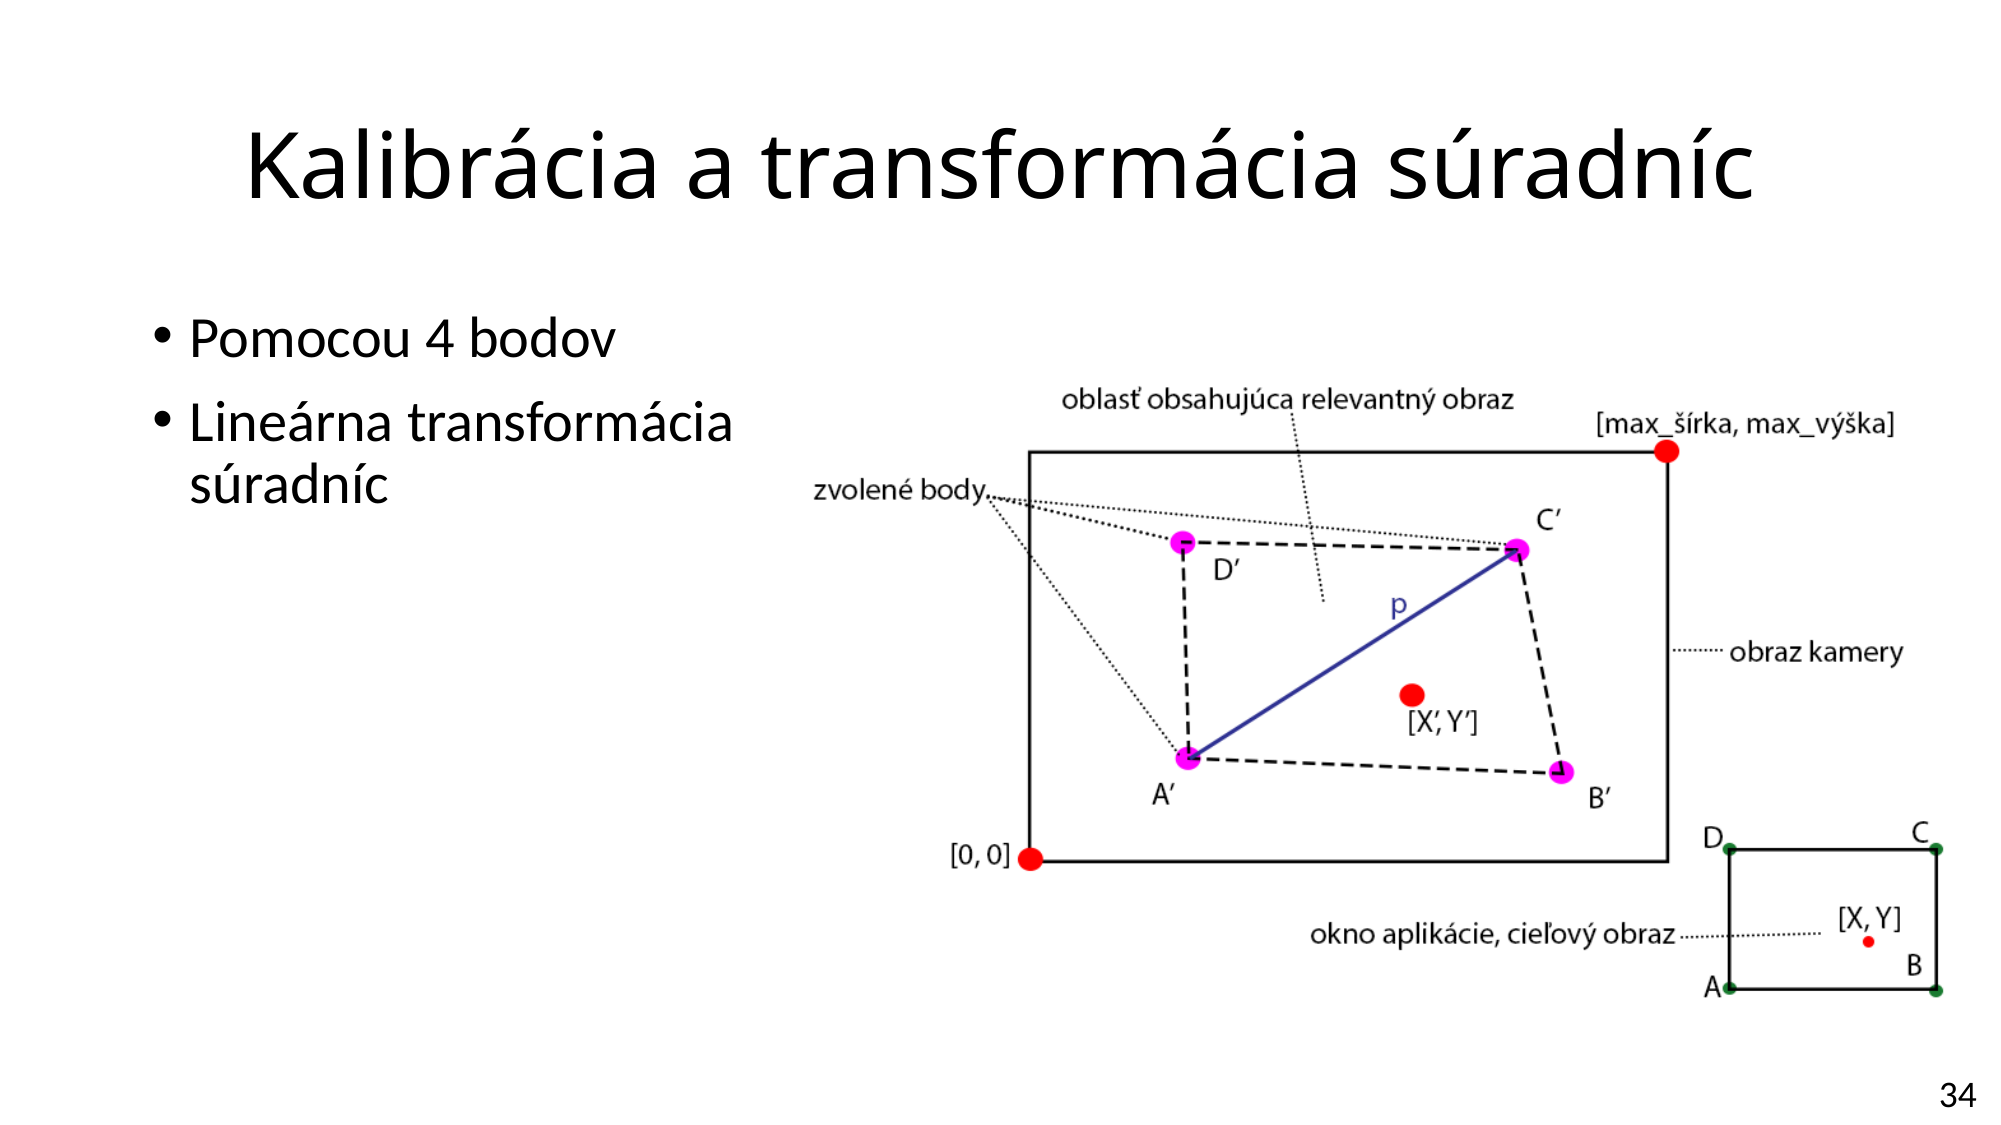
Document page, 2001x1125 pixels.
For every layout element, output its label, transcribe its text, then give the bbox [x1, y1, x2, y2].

title Kalibrácia a transformácia súradníc [137, 59, 1863, 278]
list Pomocou 4 bodov Lineárna transformácia súradníc [137, 299, 900, 1014]
picture [809, 376, 1956, 1014]
text_box 34 [1708, 1062, 2000, 1123]
